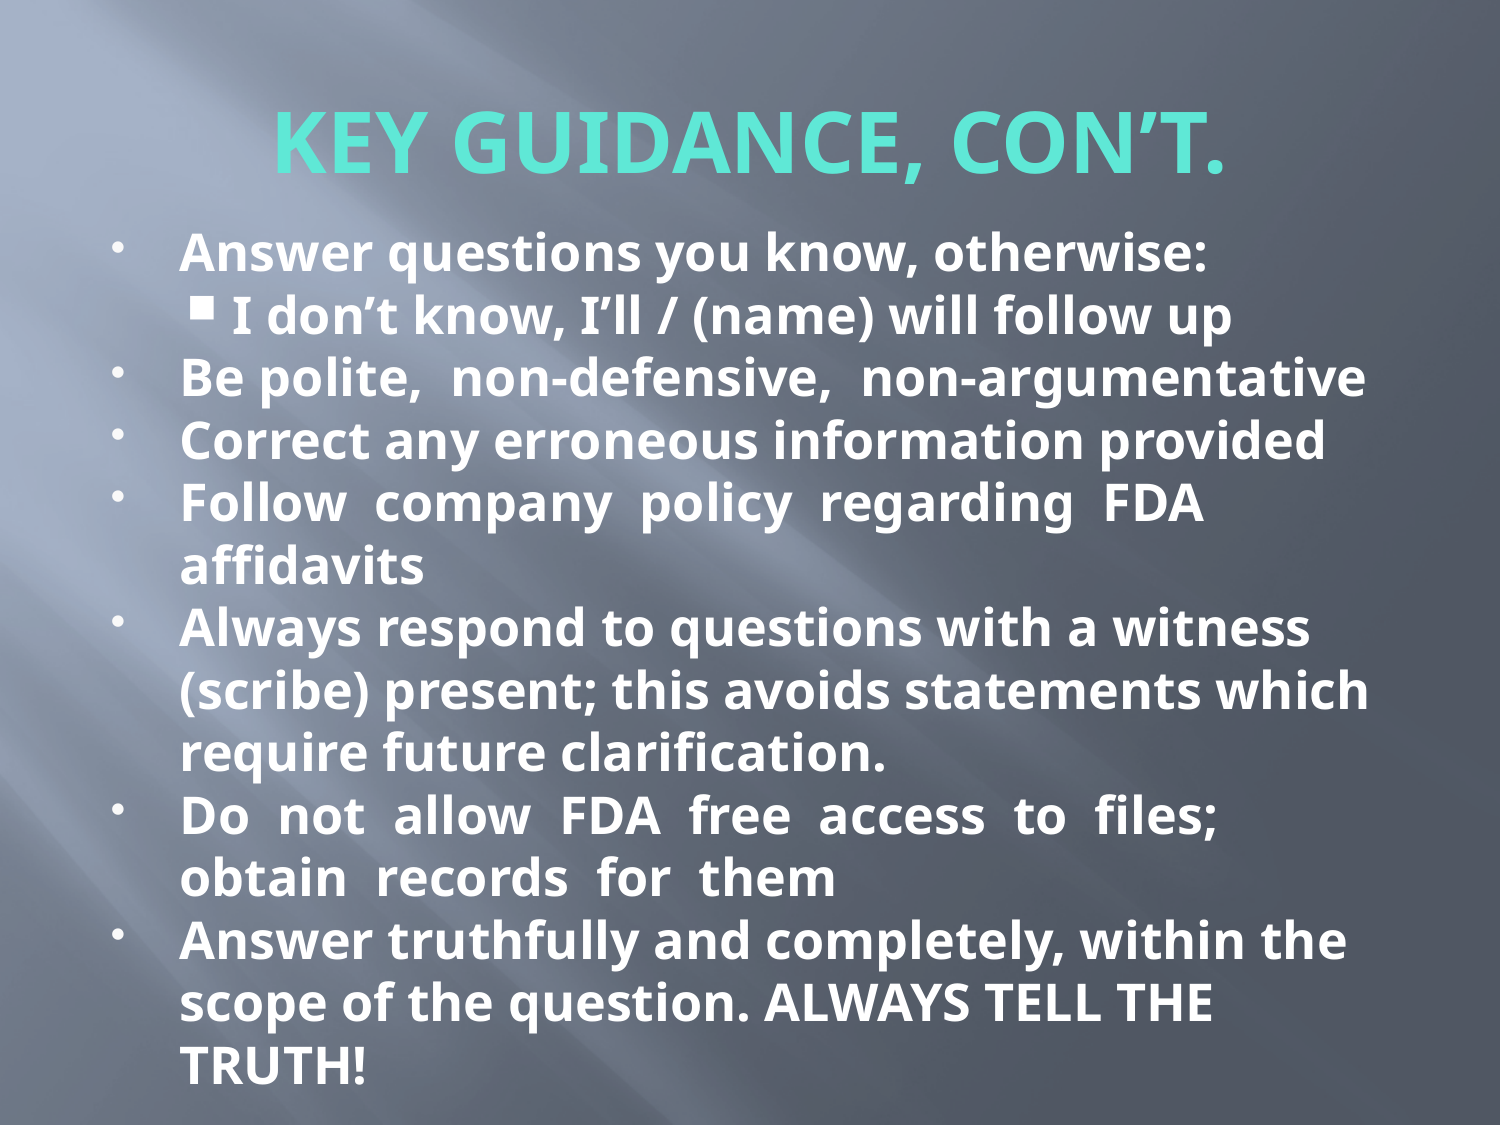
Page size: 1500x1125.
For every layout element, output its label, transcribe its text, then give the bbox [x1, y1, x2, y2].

list Answer questions you know, otherwise: I don’t know, I’ll / (name) will follow up Be polite, non-defensive, non-argumentative Correct any erroneous information provided Follow company policy regarding FDA affidavits Always respond to questions with a witness (scribe) present; this avoids statements which require future clarification. Do not allow FDA free access to files; obtain records for them Answer truthfully and completely, within the scope of the question. ALWAYS TELL THE TRUTH! [75, 212, 1425, 1075]
title KEY GUIDANCE, CON’T. [75, 45, 1425, 212]
